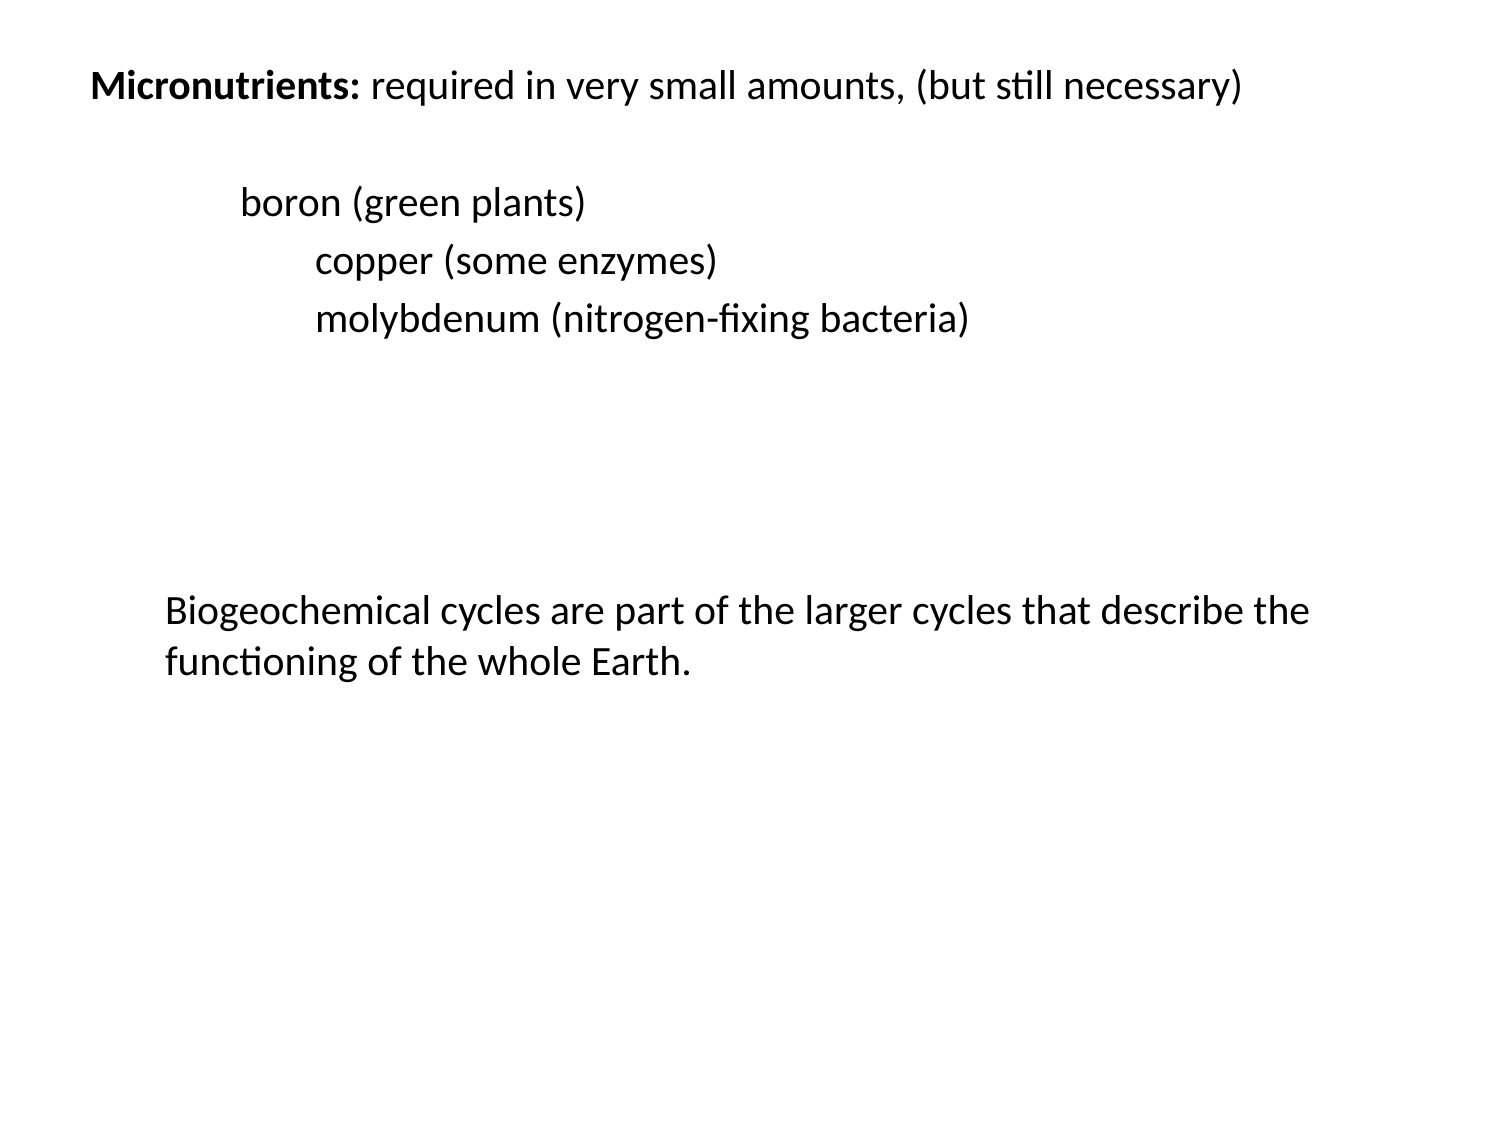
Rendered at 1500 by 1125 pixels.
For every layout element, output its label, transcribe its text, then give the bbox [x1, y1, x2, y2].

list Micronutrients: required in very small amounts, (but still necessary) boron (green plants) copper (some enzymes) molybdenum (nitrogen-fixing bacteria) Biogeochemical cycles are part of the larger cycles that describe the functioning of the whole Earth. [75, 50, 1425, 1005]
